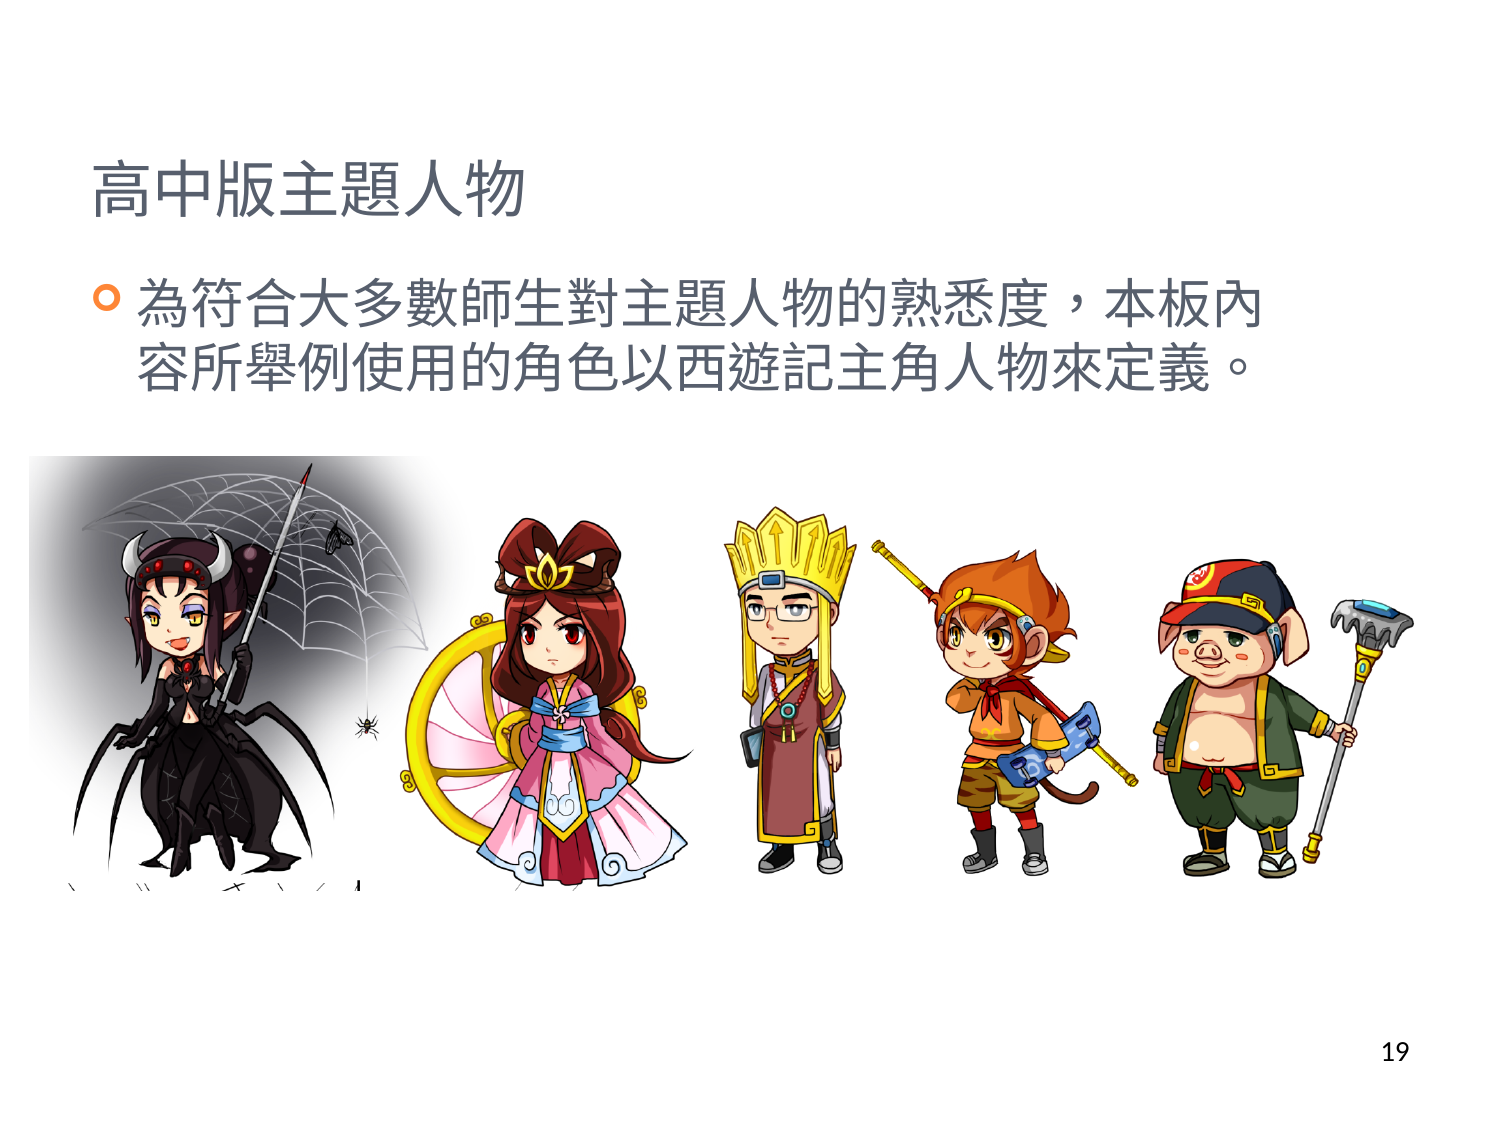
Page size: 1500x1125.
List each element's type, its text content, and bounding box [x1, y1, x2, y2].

title 高中版主題人物 [75, 45, 1300, 233]
picture [28, 455, 1433, 891]
text_box 19 [1074, 1024, 1425, 1103]
list 為符合大多數師生對主題人物的熟悉度，本板內容所舉例使用的角色以西遊記主角人物來定義。 [75, 262, 1300, 421]
